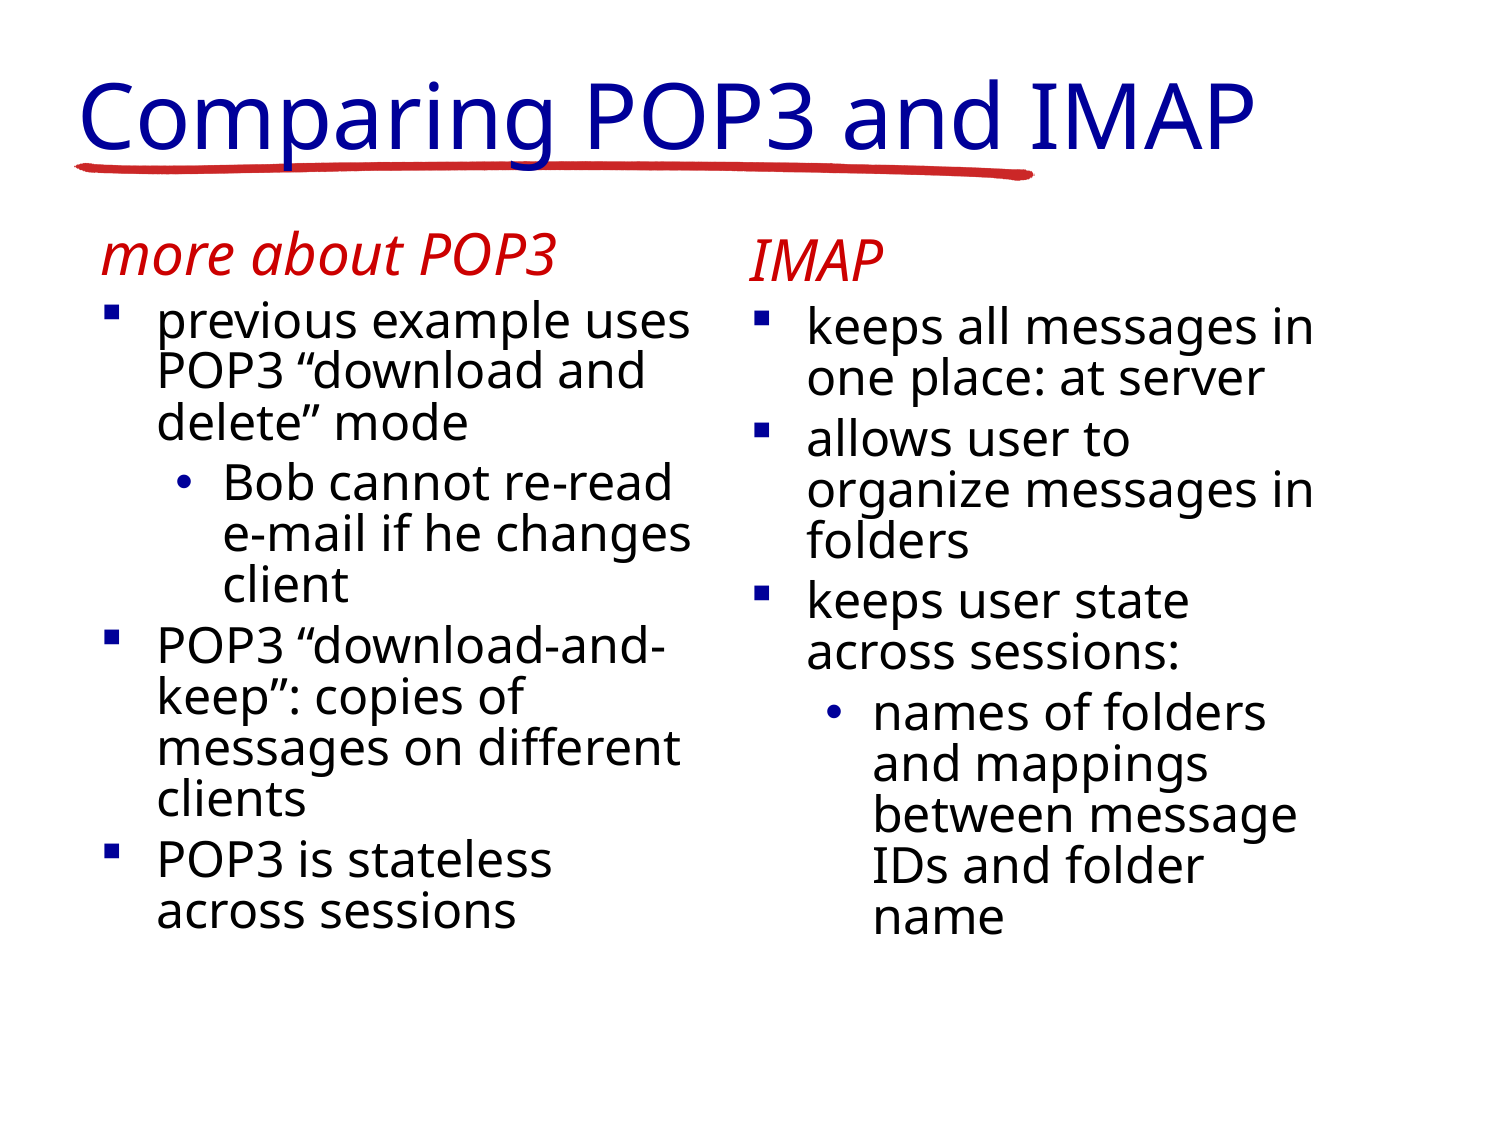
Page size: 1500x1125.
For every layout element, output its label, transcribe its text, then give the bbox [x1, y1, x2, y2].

list IMAP keeps all messages in one place: at server allows user to organize messages in folders keeps user state across sessions: names of folders and mappings between message IDs and folder name [735, 226, 1361, 989]
list more about POP3 previous example uses POP3 “download and delete” mode Bob cannot re-read e-mail if he changes client POP3 “download-and-keep”: copies of messages on different clients POP3 is stateless across sessions [85, 220, 711, 983]
picture [70, 156, 1046, 186]
title Comparing POP3 and IMAP [62, 48, 1338, 179]
